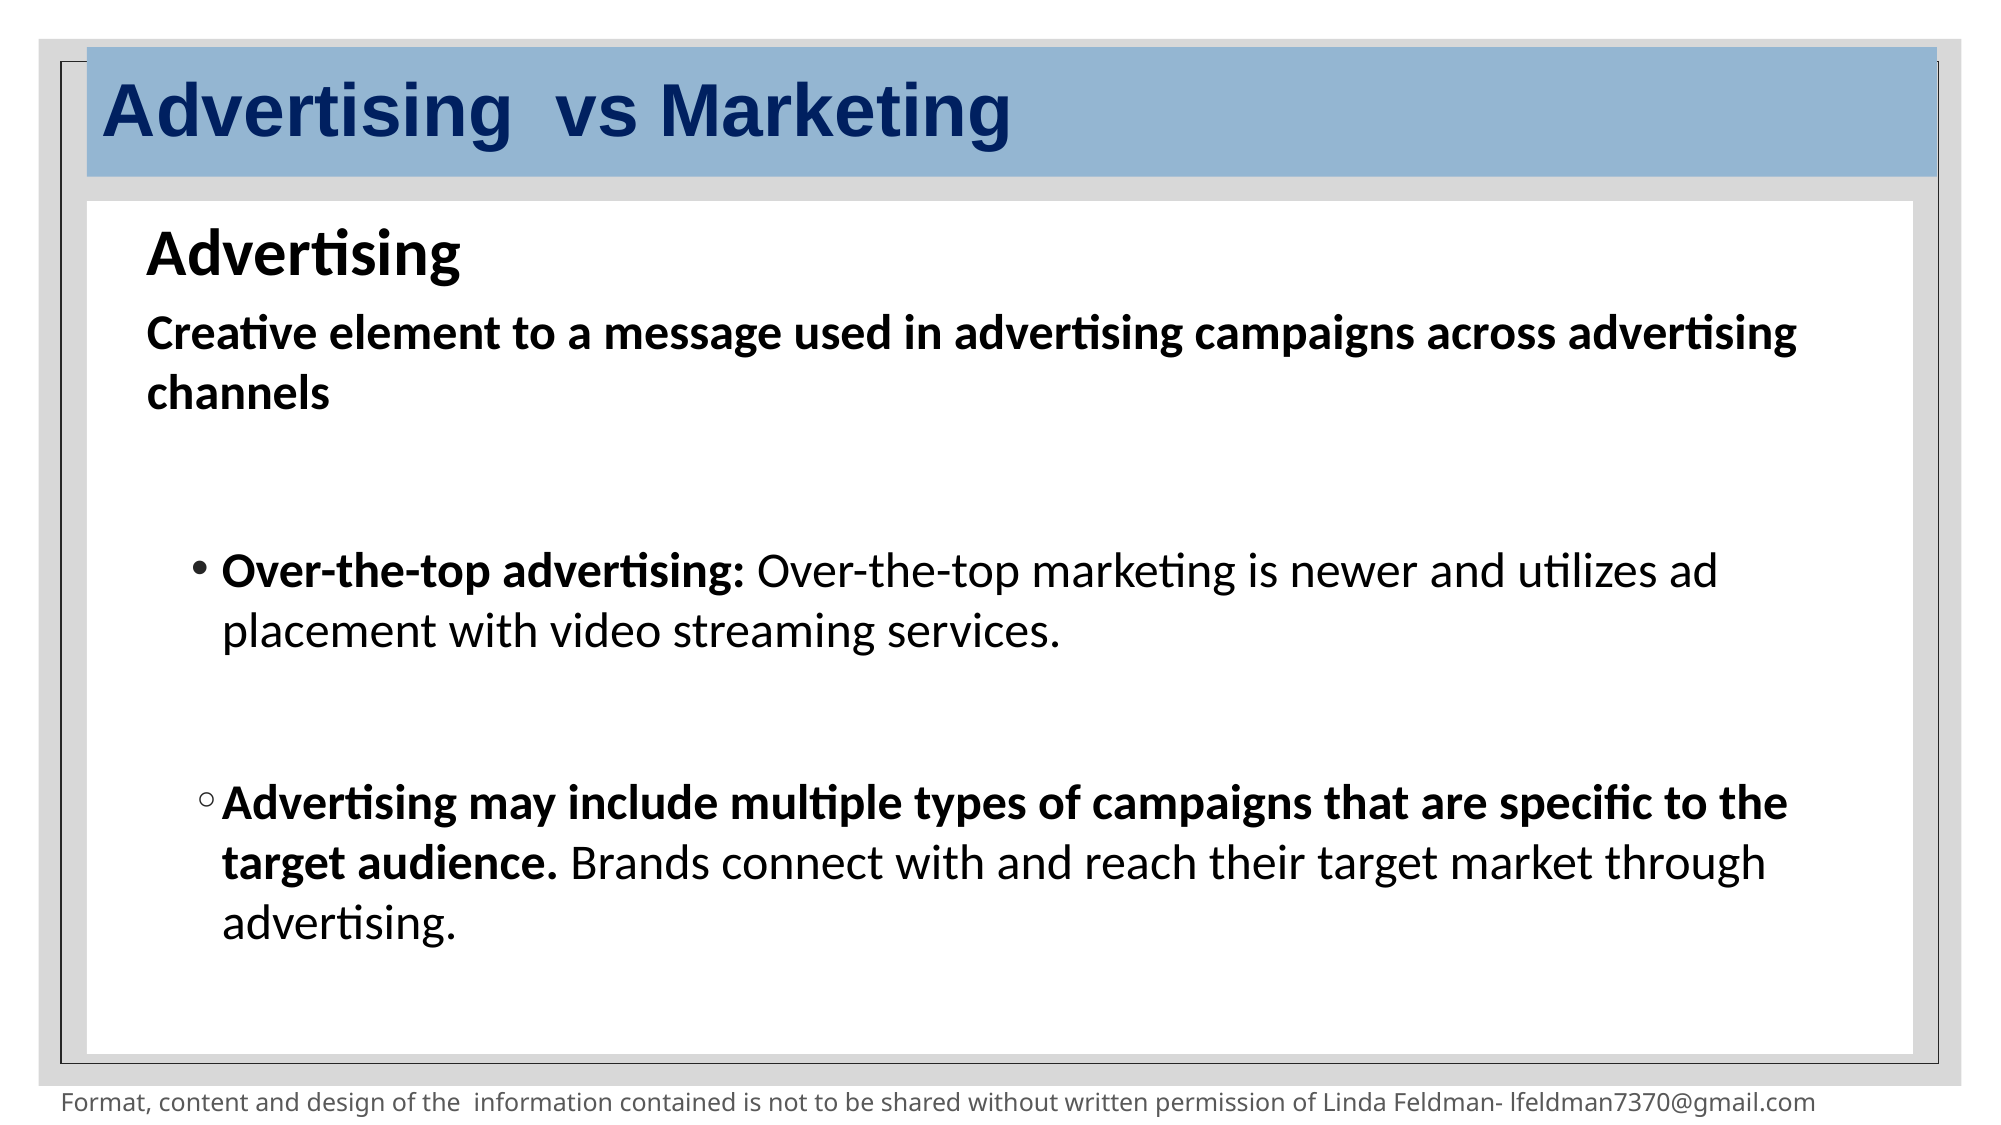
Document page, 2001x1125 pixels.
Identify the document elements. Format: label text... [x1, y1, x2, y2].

text_box Format, content and design of the information contained is not to be shared without written permission of Linda Feldman- lfeldman7370@gmail.com [45, 1079, 1906, 1125]
title Advertising vs Marketing [86, 47, 1937, 177]
list Advertising Creative element to a message used in advertising campaigns across advertising channels Over-the-top advertising: Over-the-top marketing is newer and utilizes ad placement with video streaming services. Advertising may include multiple types of campaigns that are specific to the target audience. Brands connect with and reach their target market through advertising. [86, 201, 1913, 1054]
